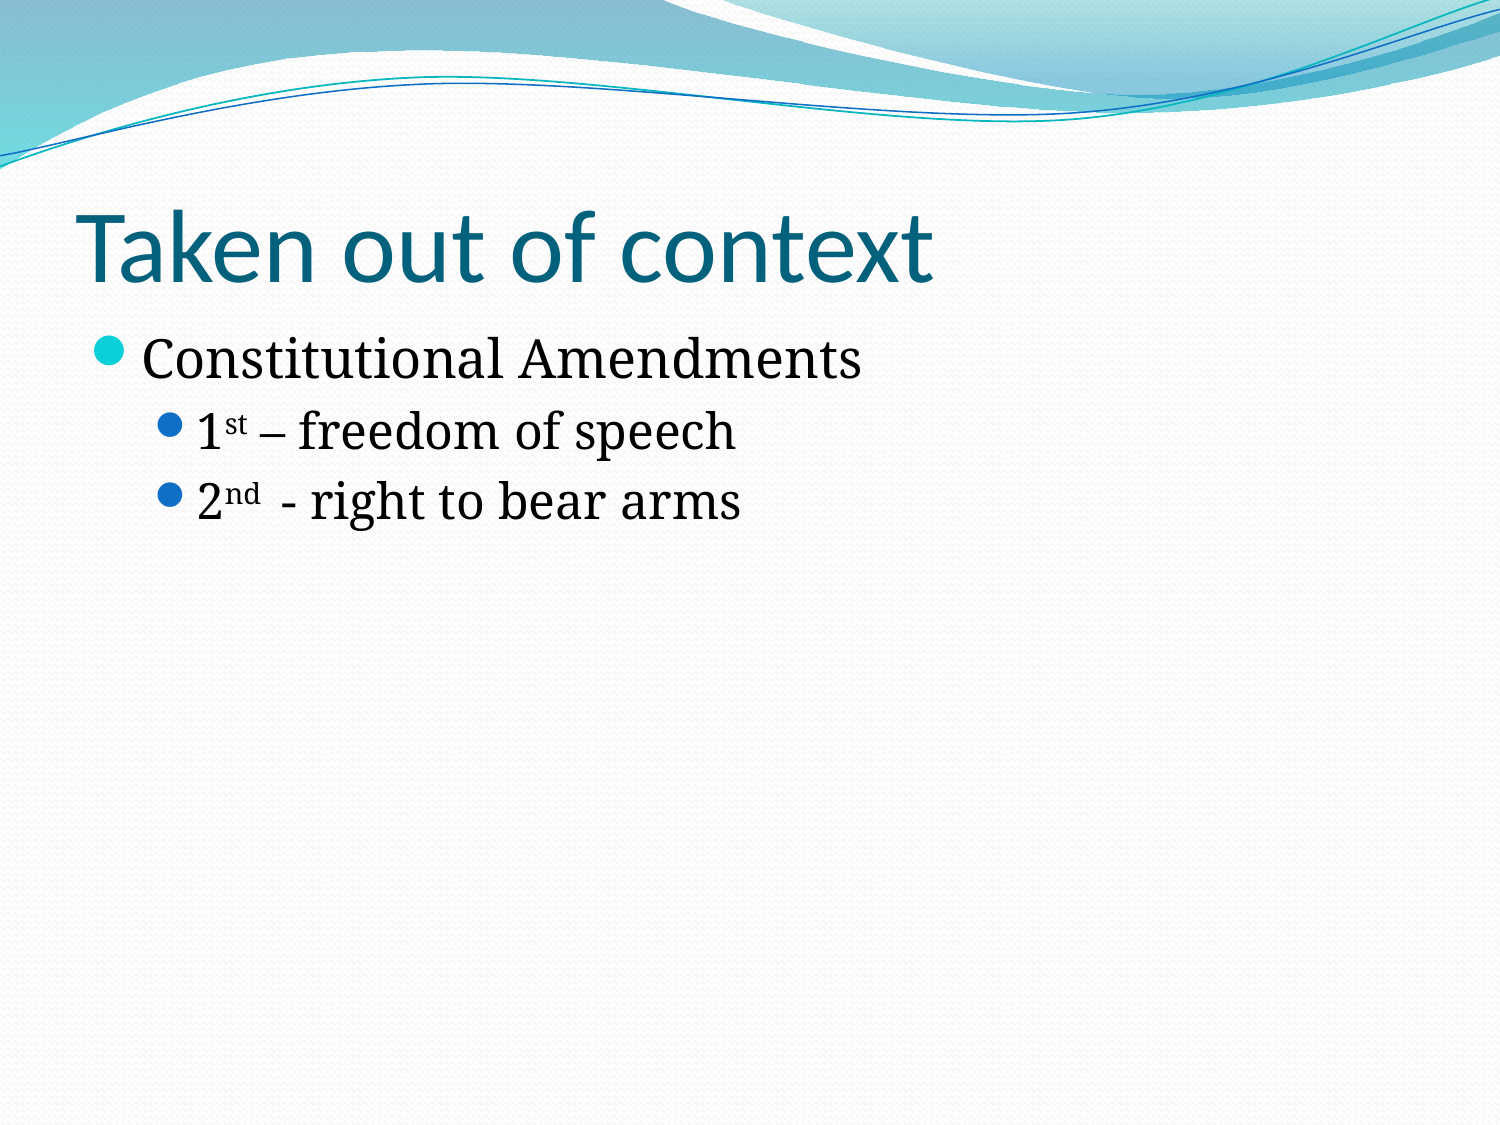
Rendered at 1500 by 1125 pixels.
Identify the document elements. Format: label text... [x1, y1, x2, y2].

title Taken out of context [75, 115, 1425, 303]
list Constitutional Amendments 1st – freedom of speech 2nd - right to bear arms [75, 317, 1425, 1038]
